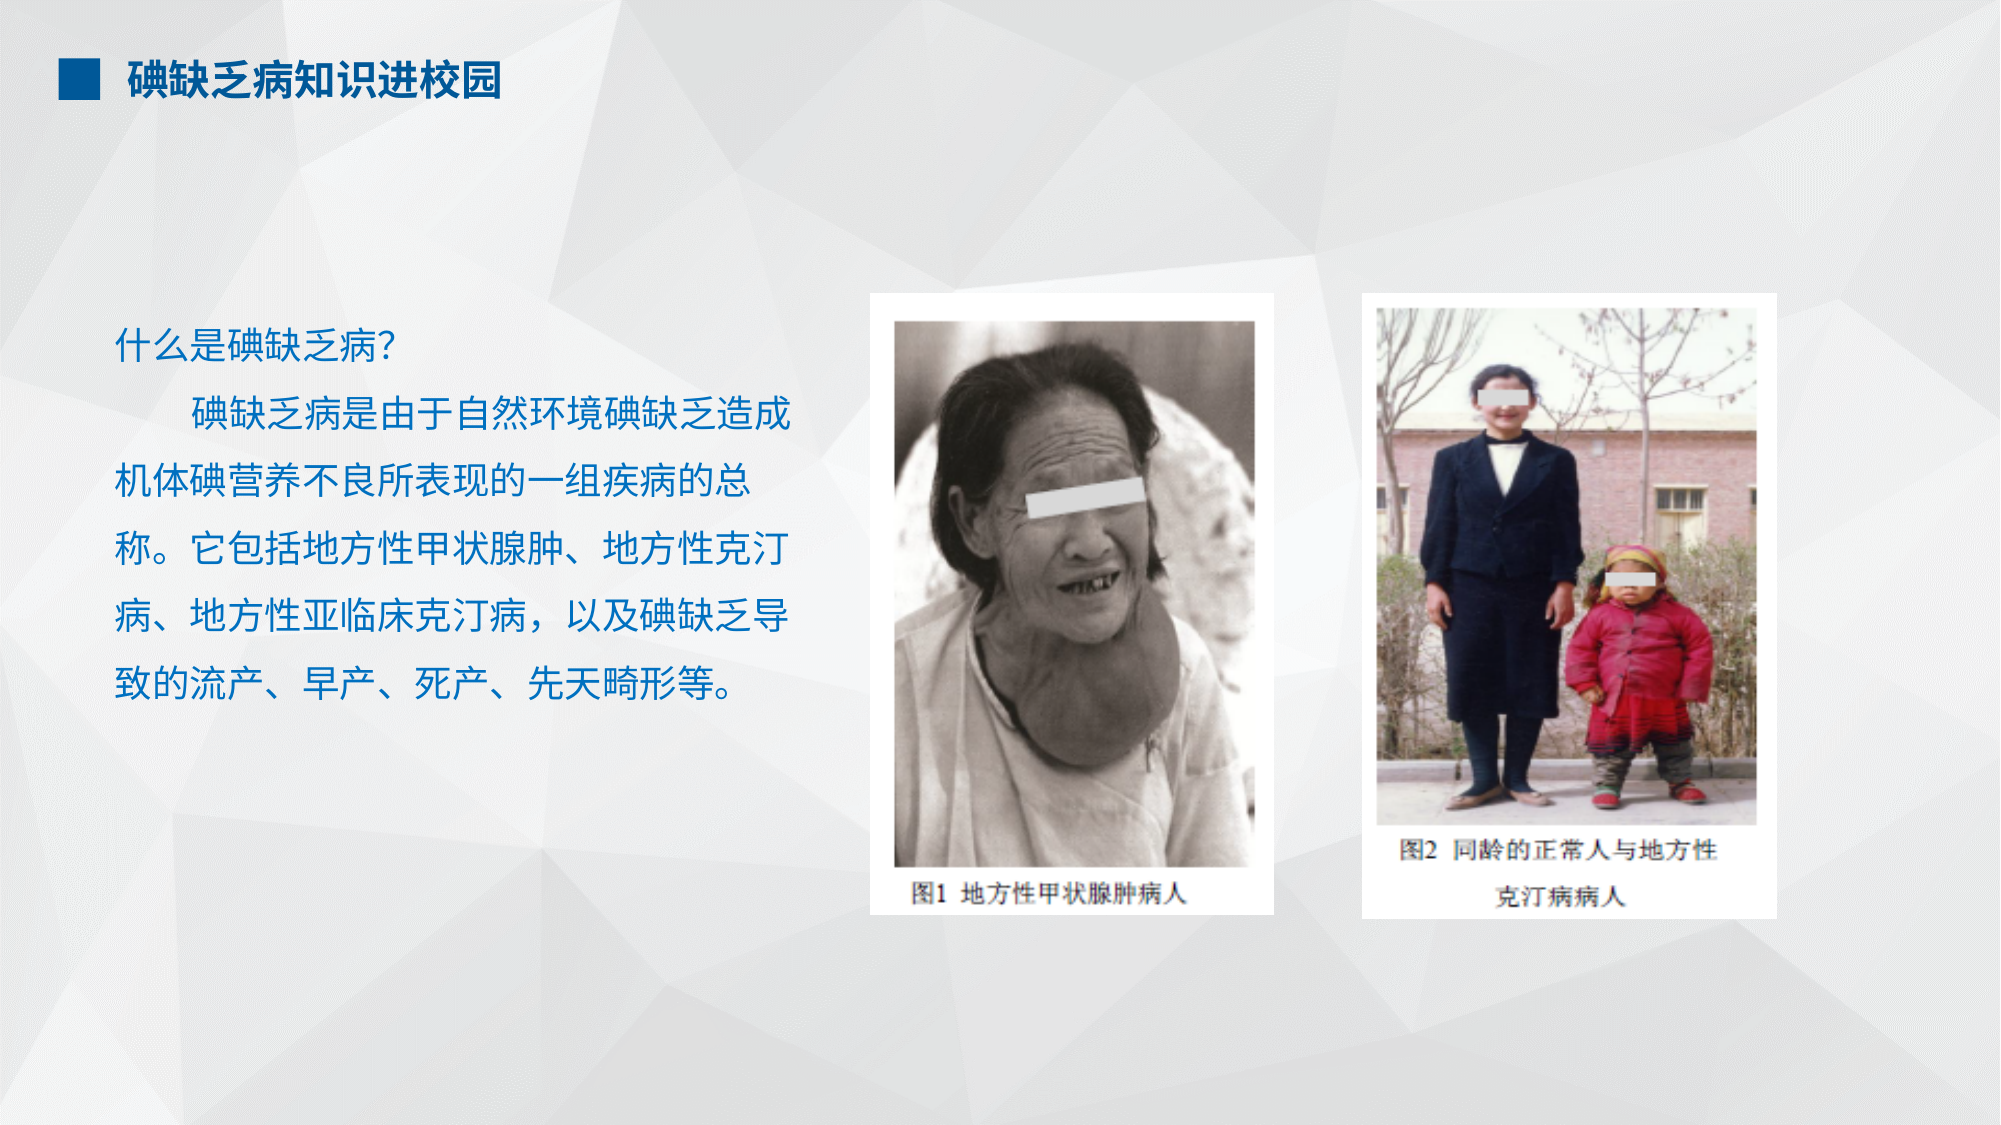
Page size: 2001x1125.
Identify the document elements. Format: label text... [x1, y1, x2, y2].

text_box 什么是碘缺乏病？ 碘缺乏病是由于自然环境碘缺乏造成机体碘营养不良所表现的一组疾病的总称。它包括地方性甲状腺肿、地方性克汀病、地方性亚临床克汀病，以及碘缺乏导致的流产、早产、死产、先天畸形等。 [100, 292, 811, 713]
text_box [57, 57, 101, 101]
text_box 碘缺乏病知识进校园 [112, 46, 693, 112]
picture [0, 0, 2001, 1125]
